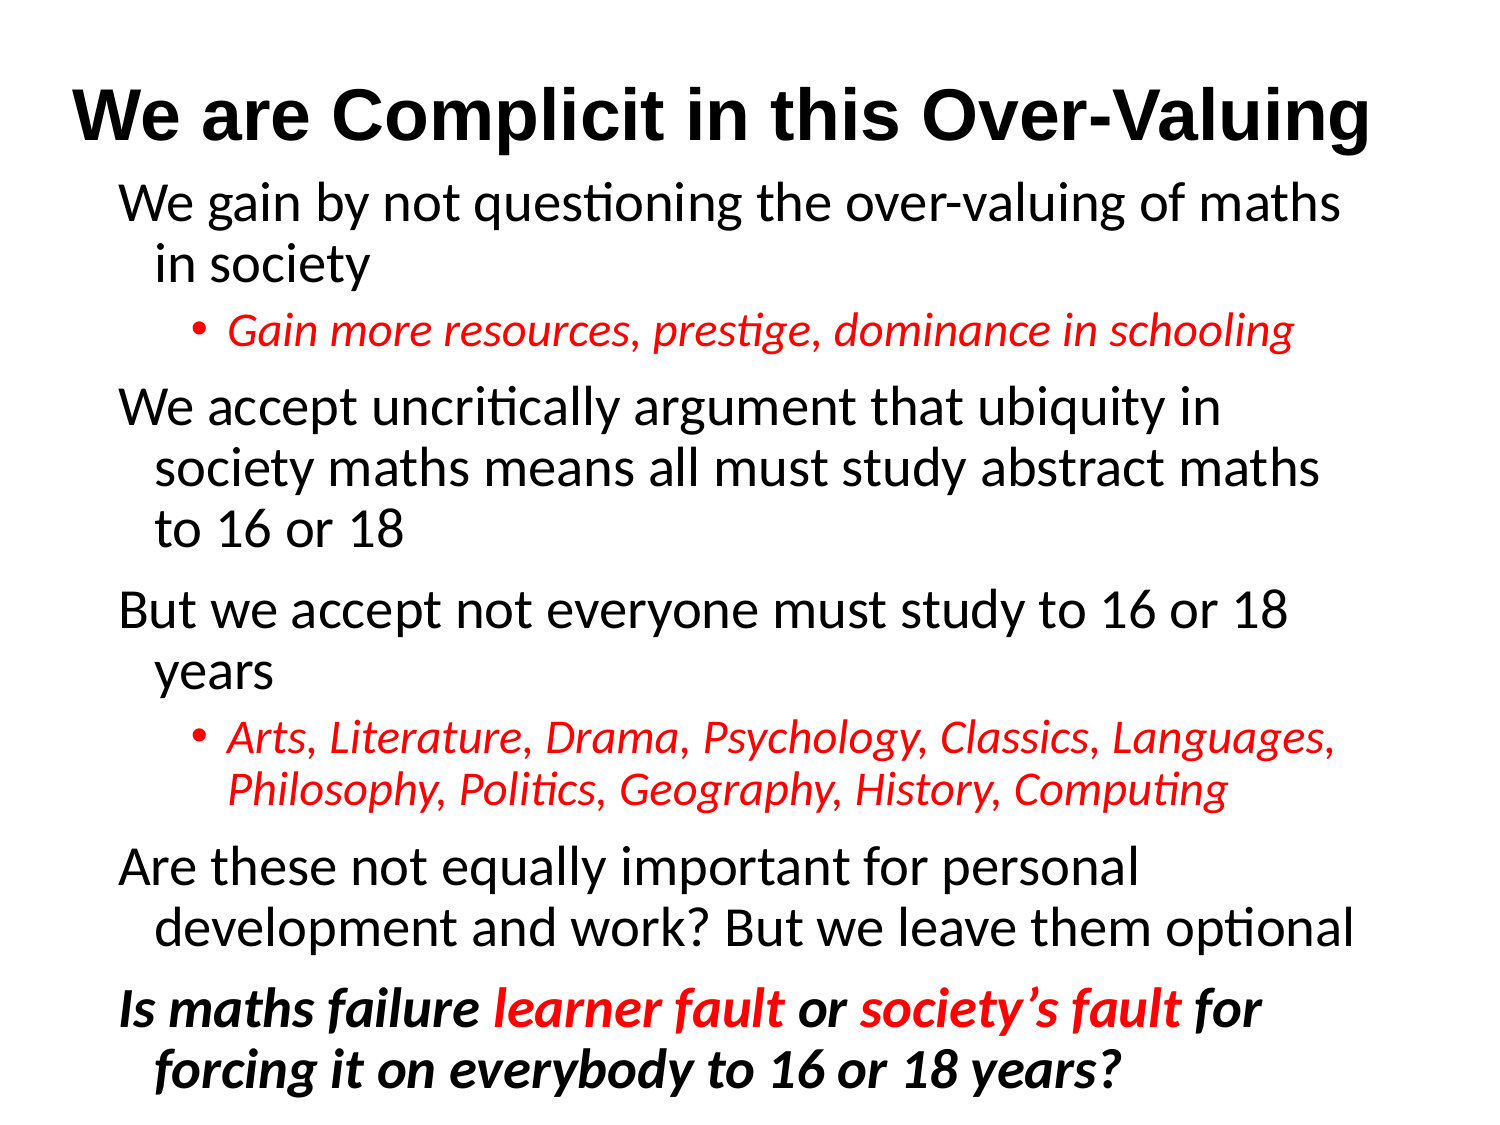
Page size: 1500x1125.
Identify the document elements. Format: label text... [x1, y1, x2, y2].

list We gain by not questioning the over-valuing of maths in society Gain more resources, prestige, dominance in schooling We accept uncritically argument that ubiquity in society maths means all must study abstract maths to 16 or 18 But we accept not everyone must study to 16 or 18 years Arts, Literature, Drama, Psychology, Classics, Languages, Philosophy, Politics, Geography, History, Computing Are these not equally important for personal development and work? But we leave them optional Is maths failure learner fault or society’s fault for forcing it on everybody to 16 or 18 years? [103, 164, 1397, 1125]
title We are Complicit in this Over-Valuing [57, 38, 1453, 195]
